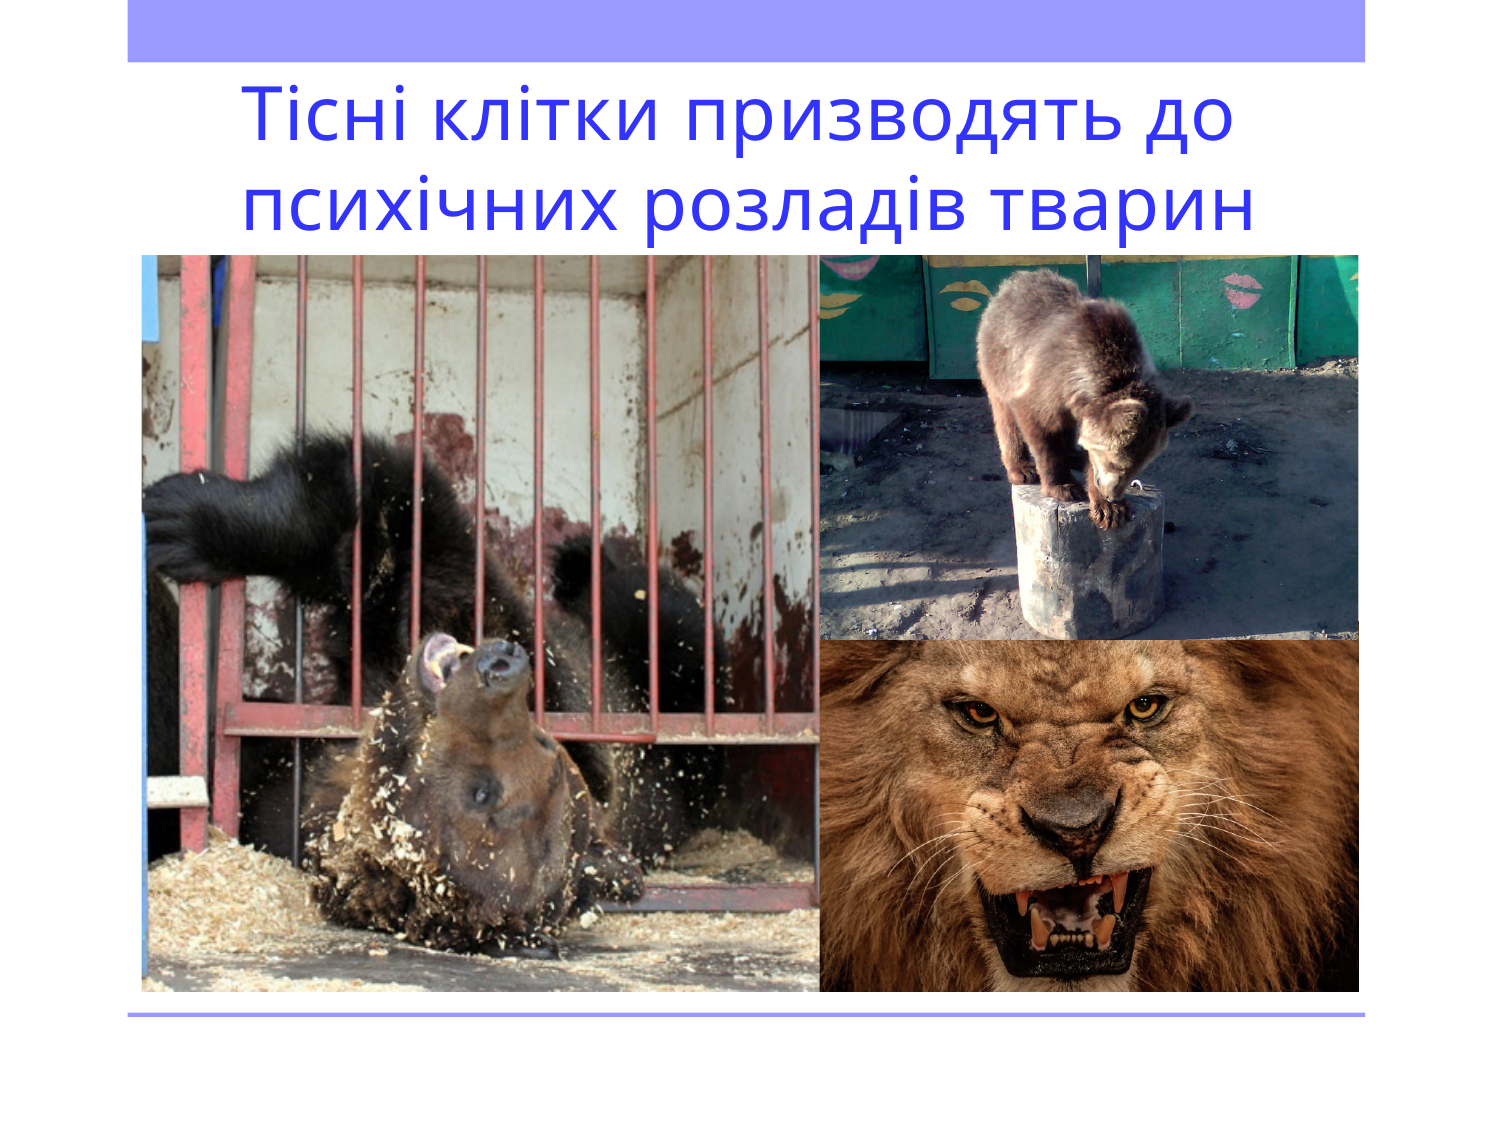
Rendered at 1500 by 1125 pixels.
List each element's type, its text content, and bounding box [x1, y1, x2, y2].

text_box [140, 254, 1360, 993]
text_box Тісні клітки призводять до психічних розладів тварин [225, 58, 1275, 254]
